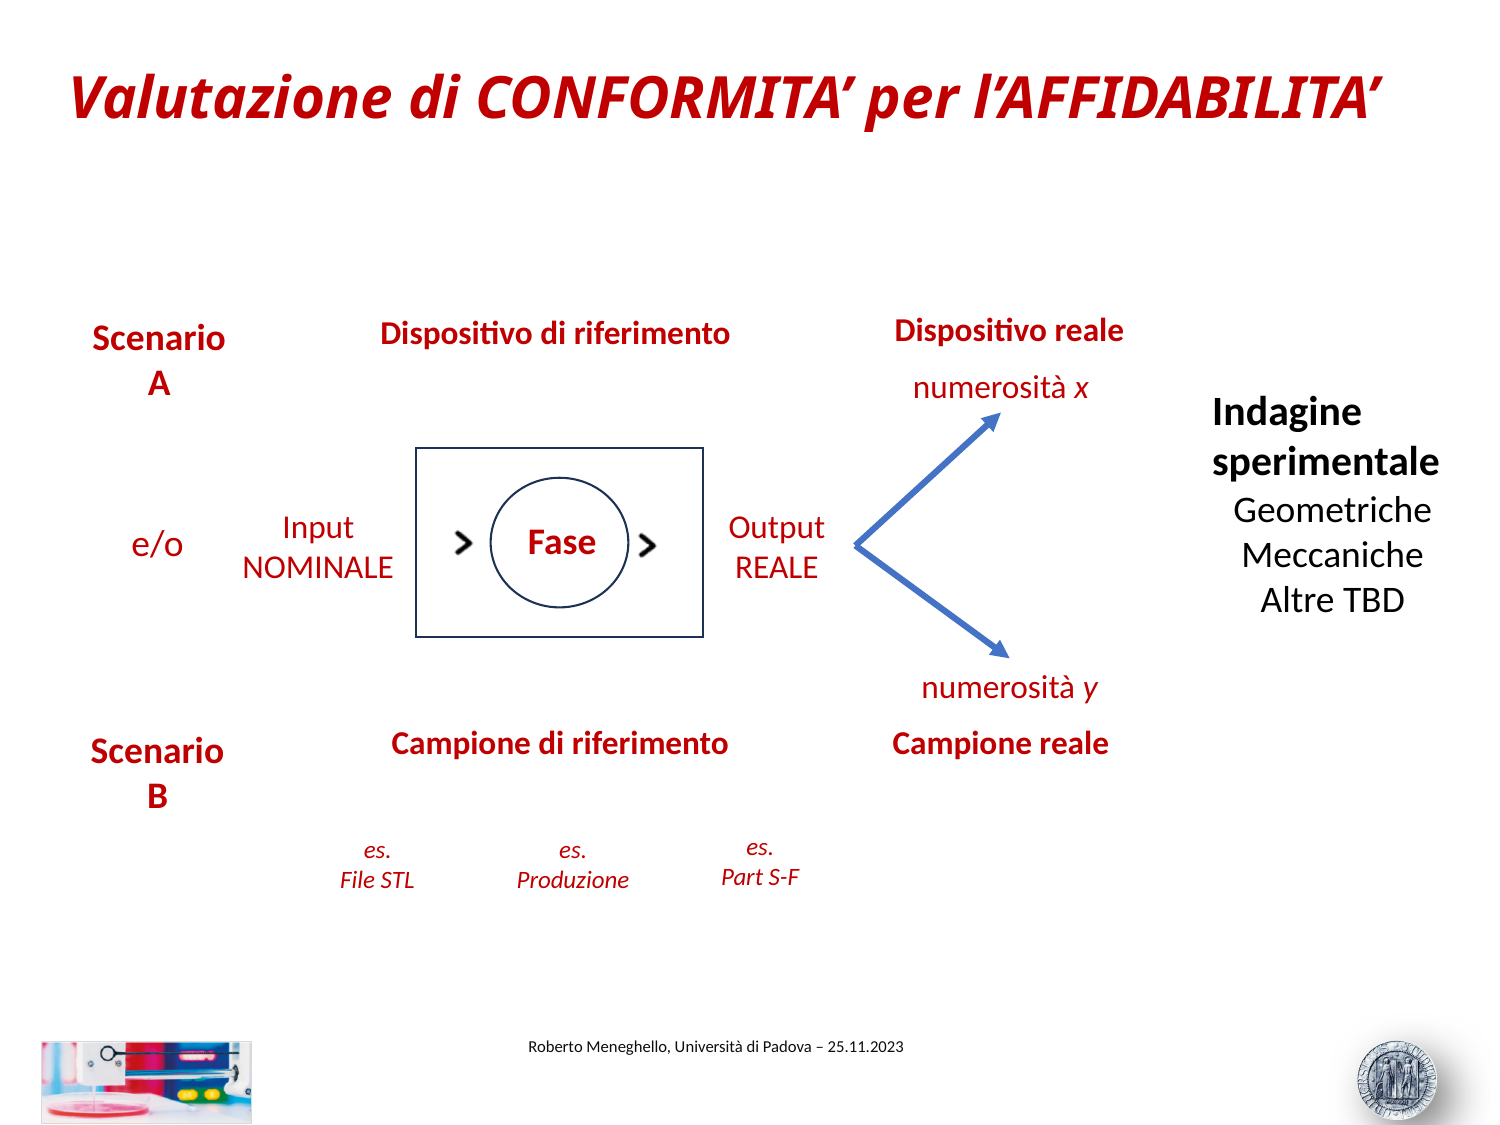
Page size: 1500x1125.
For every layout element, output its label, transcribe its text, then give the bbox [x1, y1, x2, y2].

text_box Output REALE [704, 498, 855, 593]
text_box e/o [63, 511, 252, 572]
text_box Dispositivo reale [776, 301, 1243, 356]
text_box Valutazione di CONFORMITA’ per l’AFFIDABILITA’ [0, 22, 1449, 169]
text_box es. Part S-F [666, 823, 855, 898]
text_box Scenario B [63, 718, 252, 824]
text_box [855, 413, 1001, 546]
text_box es. File STL [283, 826, 435, 901]
text_box Scenario A [65, 305, 254, 411]
picture [1350, 26, 1443, 119]
text_box Dispositivo di riferimento [322, 303, 789, 359]
text_box numerosità x [893, 357, 1109, 413]
text_box Geometriche Meccaniche Altre TBD [1176, 478, 1489, 628]
text_box Roberto Meneghello, Università di Padova – 25.11.2023 [513, 1028, 980, 1064]
picture [41, 1041, 252, 1123]
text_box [855, 546, 1010, 659]
text_box Campione di riferimento [327, 713, 767, 769]
text_box Campione reale [767, 713, 1234, 769]
picture [1355, 1038, 1439, 1122]
picture [444, 454, 667, 629]
text_box numerosità y [902, 658, 1118, 713]
text_box Indagine sperimentale [1197, 376, 1489, 478]
text_box Input NOMINALE [224, 498, 413, 593]
text_box es. Produzione [435, 825, 711, 901]
text_box [415, 447, 704, 638]
